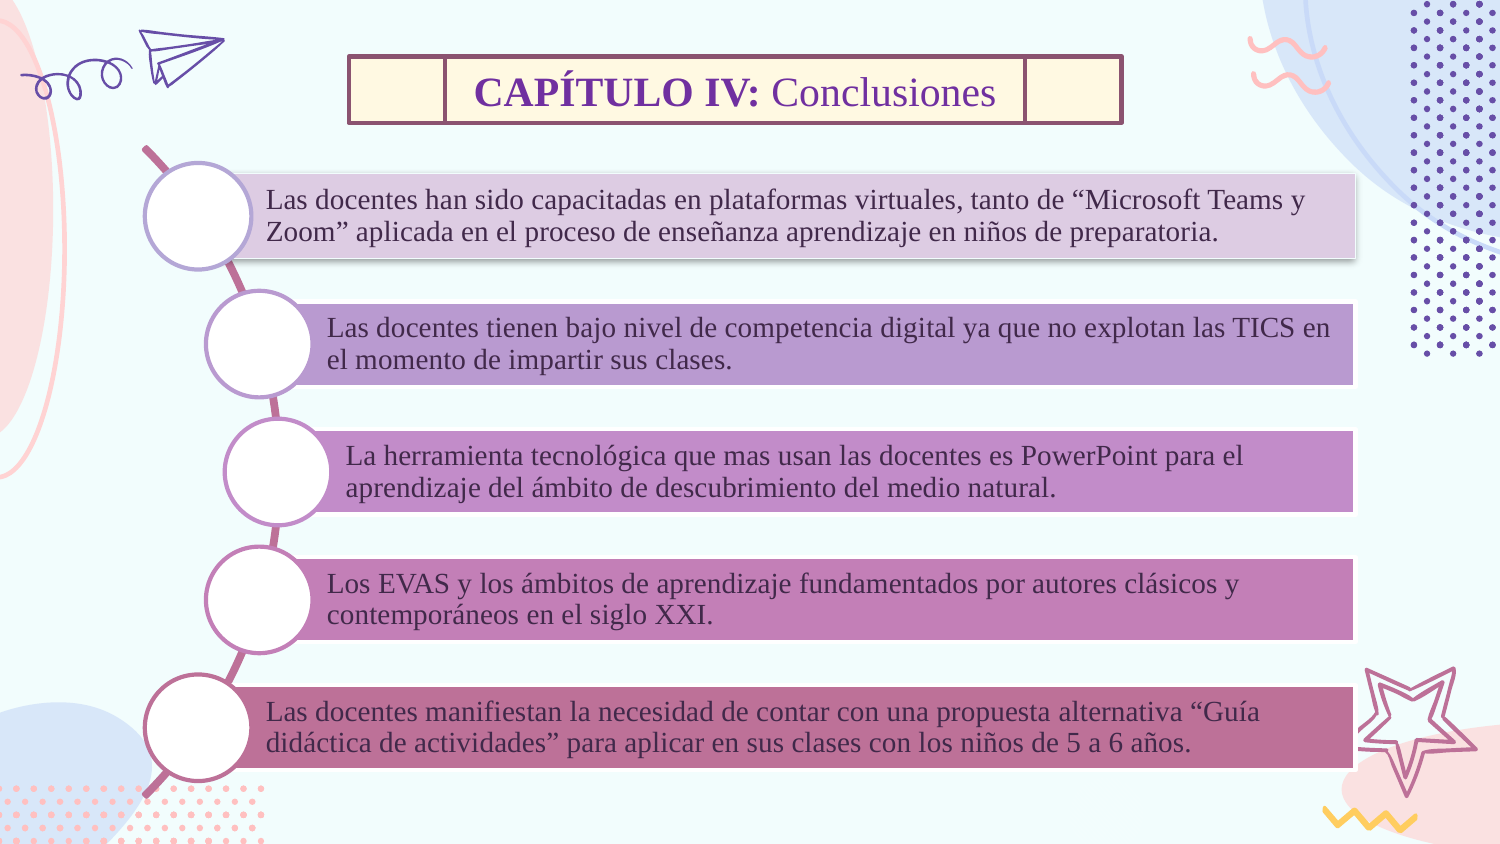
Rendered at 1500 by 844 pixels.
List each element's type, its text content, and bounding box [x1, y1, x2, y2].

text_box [133, 130, 1366, 814]
text_box CAPÍTULO IV: Conclusiones [347, 54, 1124, 125]
